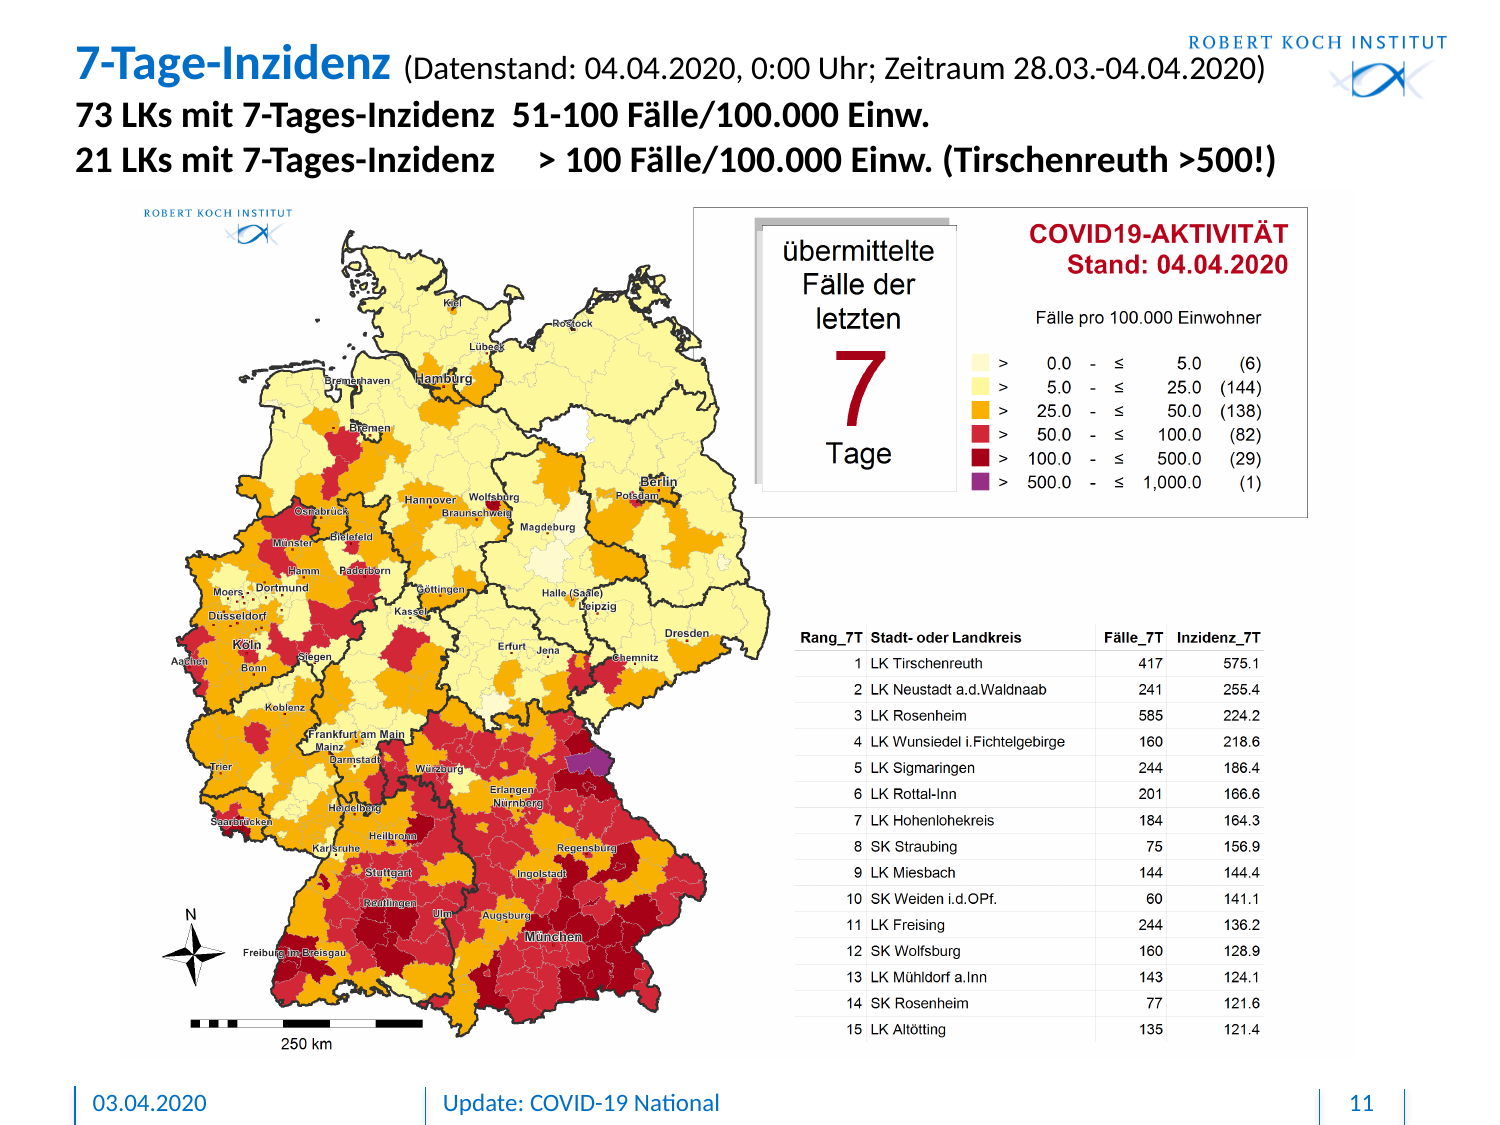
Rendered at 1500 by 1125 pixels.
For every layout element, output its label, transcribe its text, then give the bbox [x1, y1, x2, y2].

footer Update: COVID-19 National [442, 1086, 1293, 1119]
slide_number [92, 1086, 398, 1119]
slide_number 11 [1321, 1086, 1403, 1119]
picture [1403, 29, 1454, 109]
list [121, 189, 1357, 1060]
title 7-Tage-Inzidenz (Datenstand: 04.04.2020, 0:00 Uhr; Zeitraum 28.03.-04.04.2020) 73 LKs mit 7-Tages-Inzidenz 51-100 Fälle/100.000 Einw. 21 LKs mit 7-Tages-Inzidenz > 100 Fälle/100.000 Einw. (Tirschenreuth >500!) [75, 29, 1403, 343]
